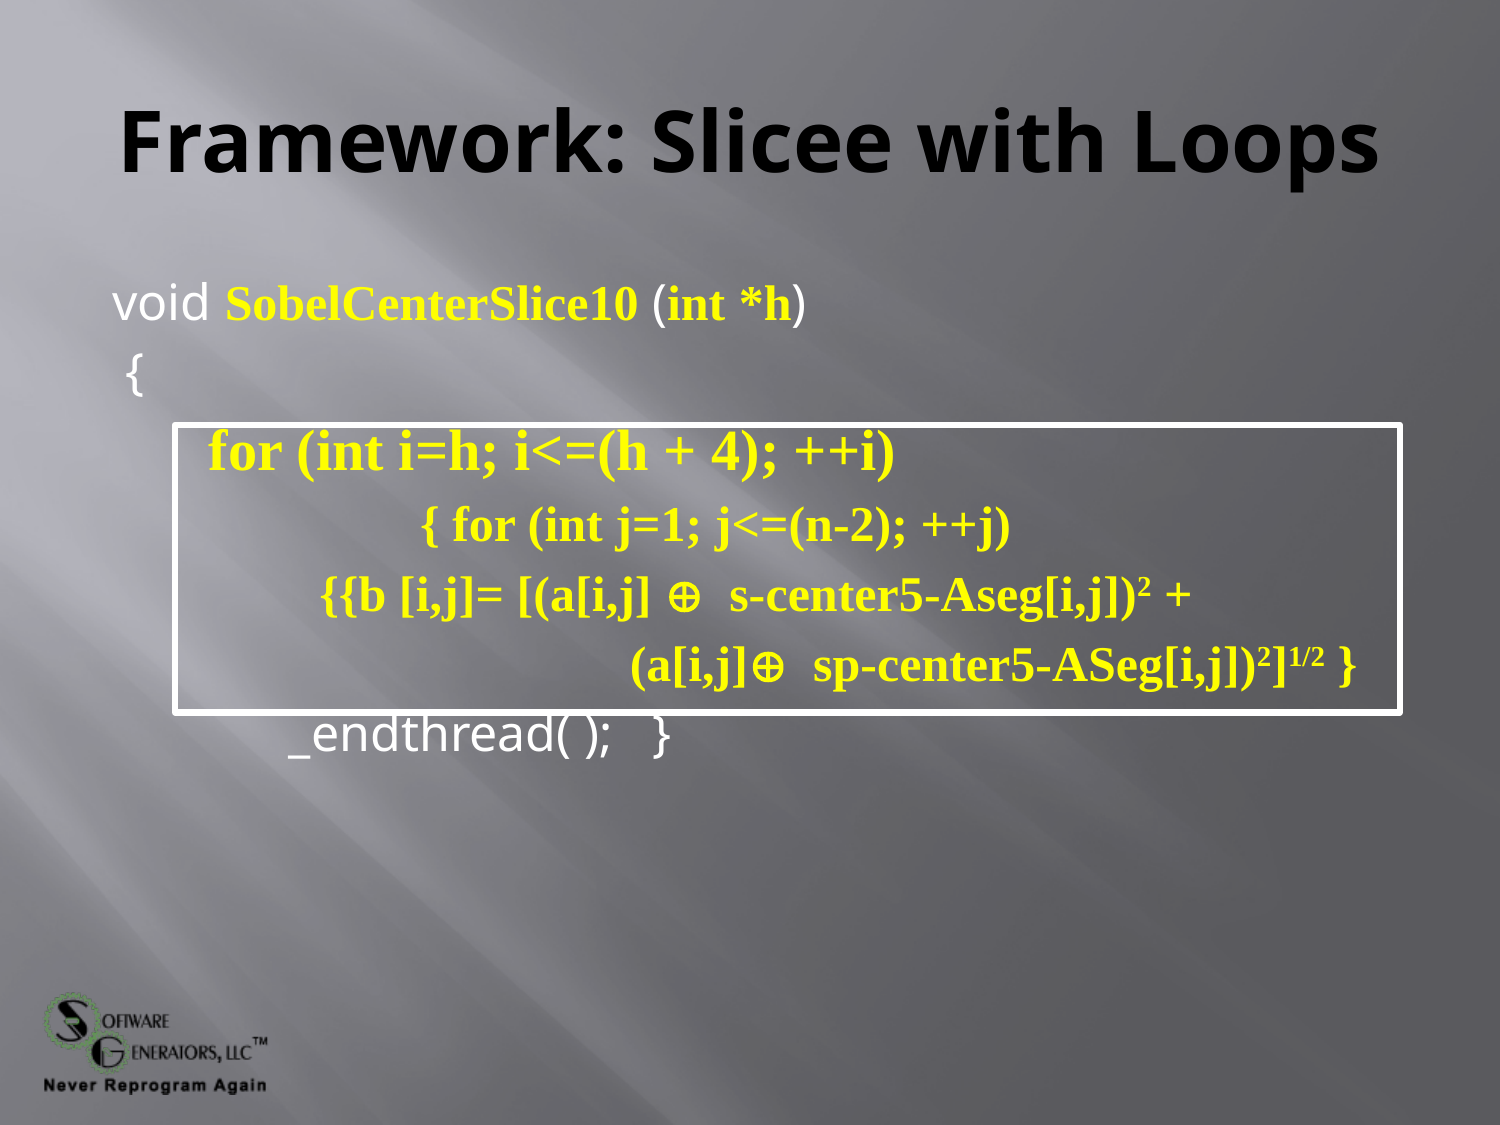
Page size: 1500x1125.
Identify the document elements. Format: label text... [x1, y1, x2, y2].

title Framework: Slicee with Loops [75, 45, 1425, 233]
list void SobelCenterSlice10 (int *h) { for (int i=h; i<=(h + 4); ++i) { for (int j=1; j<=(n-2); ++j) {{b [i,j]= [(a[i,j] Å s-center5-Aseg[i,j])2 + (a[i,j]Å sp-center5-ASeg[i,j])2]1/2 } _endthread( ); } [74, 262, 1426, 1036]
picture [37, 987, 275, 1095]
text_box [173, 423, 1402, 714]
